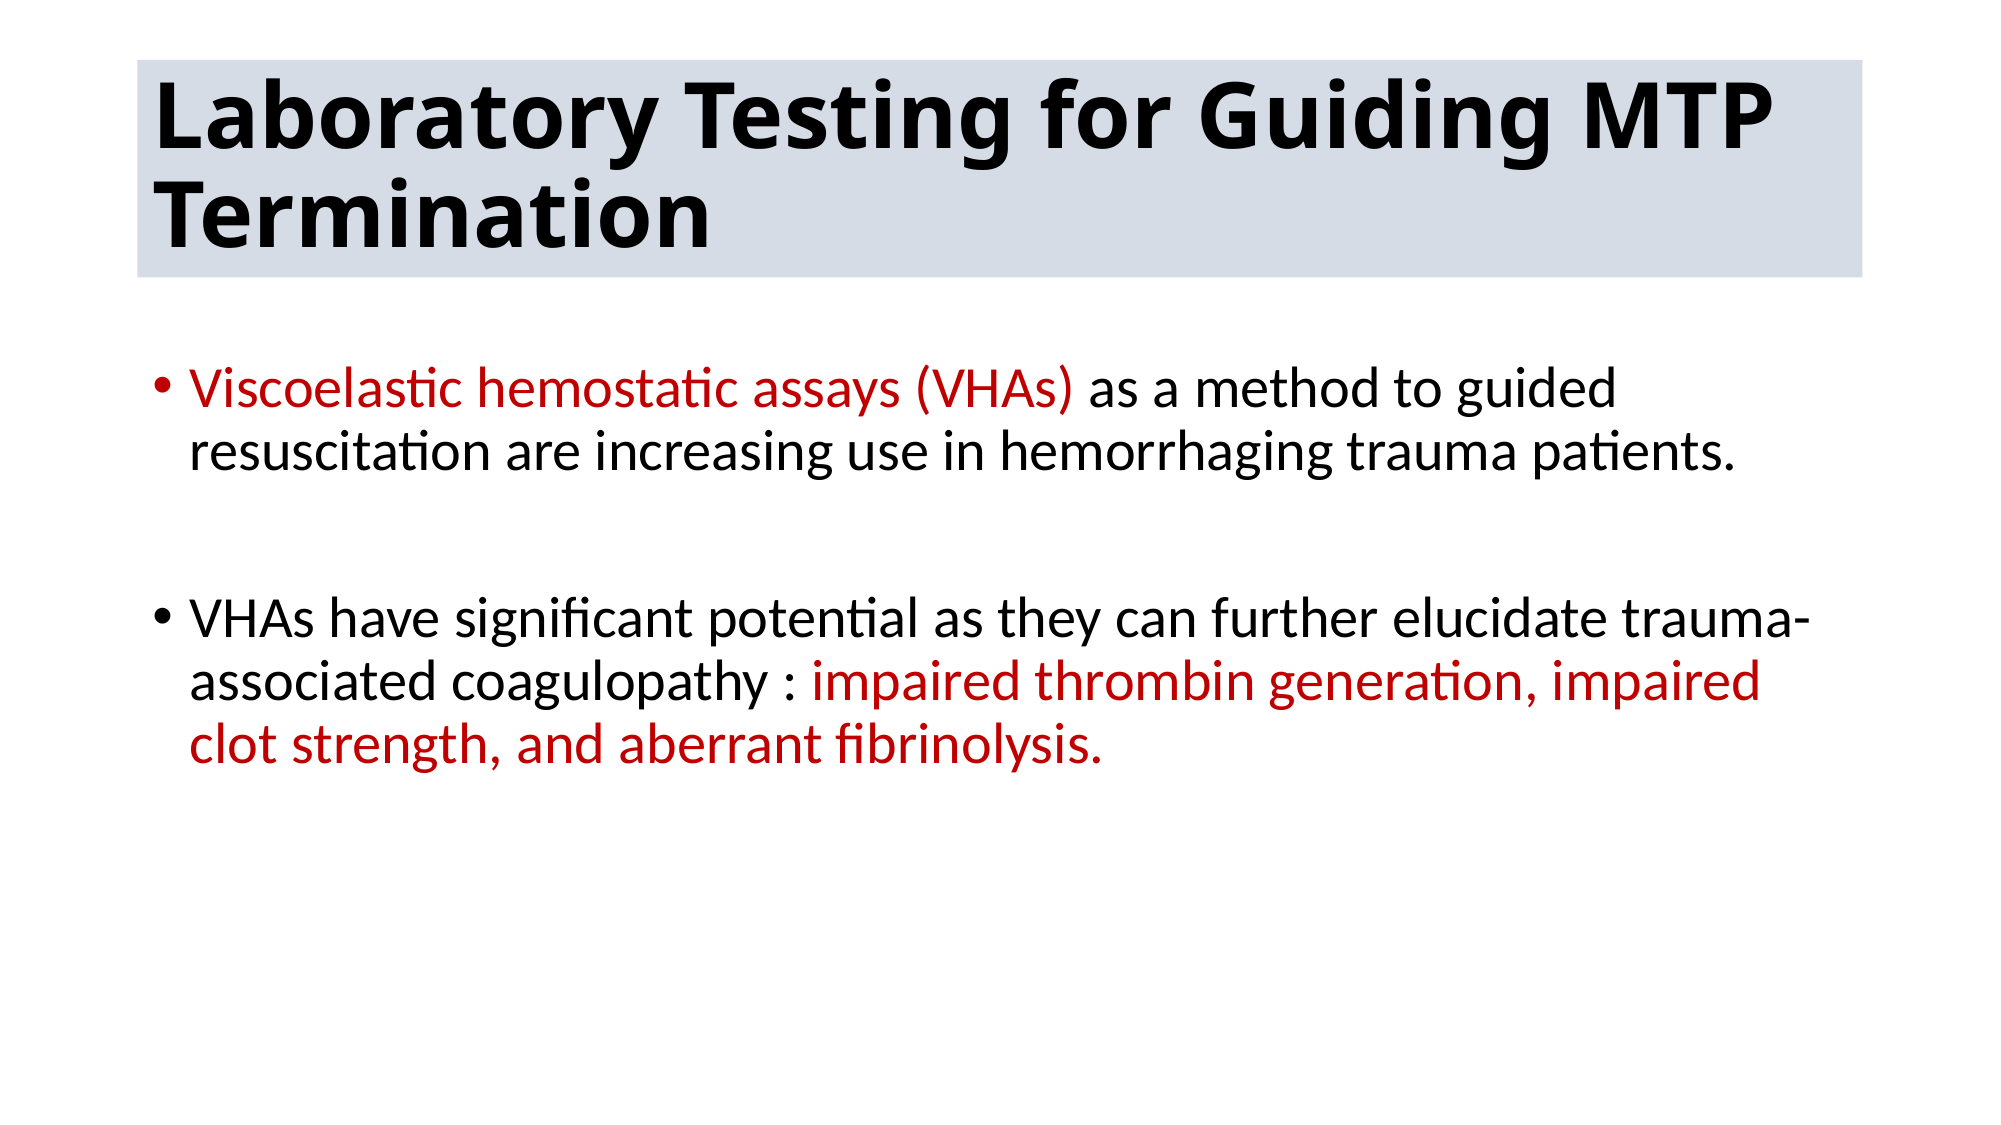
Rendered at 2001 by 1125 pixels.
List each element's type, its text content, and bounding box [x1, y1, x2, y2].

title Laboratory Testing for Guiding MTP Termination [137, 59, 1863, 278]
list Viscoelastic hemostatic assays (VHAs) as a method to guided resuscitation are increasing use in hemorrhaging trauma patients. VHAs have significant potential as they can further elucidate trauma-associated coagulopathy : impaired thrombin generation, impaired clot strength, and aberrant fibrinolysis. [137, 349, 1863, 1064]
